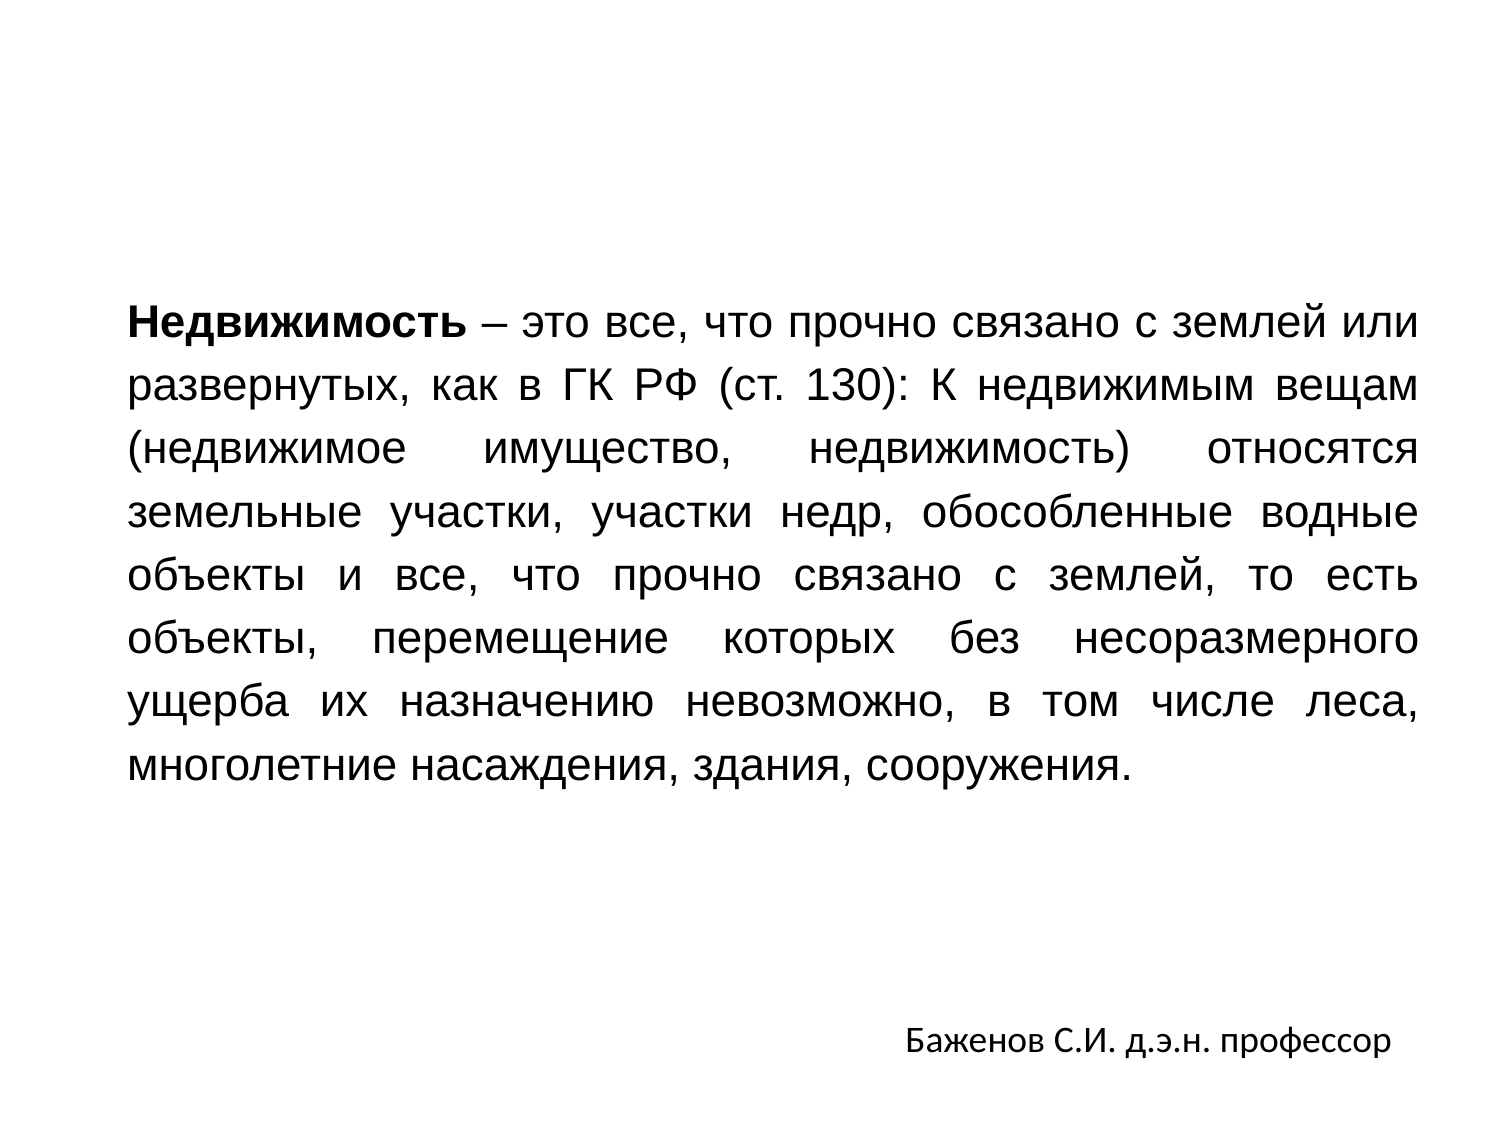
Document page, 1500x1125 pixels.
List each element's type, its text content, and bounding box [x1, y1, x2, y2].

text_box Недвижимость – это все, что прочно связано с землей или развернутых, как в ГК РФ (ст. 130): К недвижимым вещам (недвижимое имущество, недвижимость) относятся земельные участки, участки недр, обособленные водные объекты и все, что прочно связано с землей, то есть объекты, перемещение которых без несоразмерного ущерба их назначению невозможно, в том числе леса, многолетние насаждения, здания, сооружения. [110, 138, 1437, 987]
text_box Баженов С.И. д.э.н. профессор [890, 1007, 1465, 1068]
